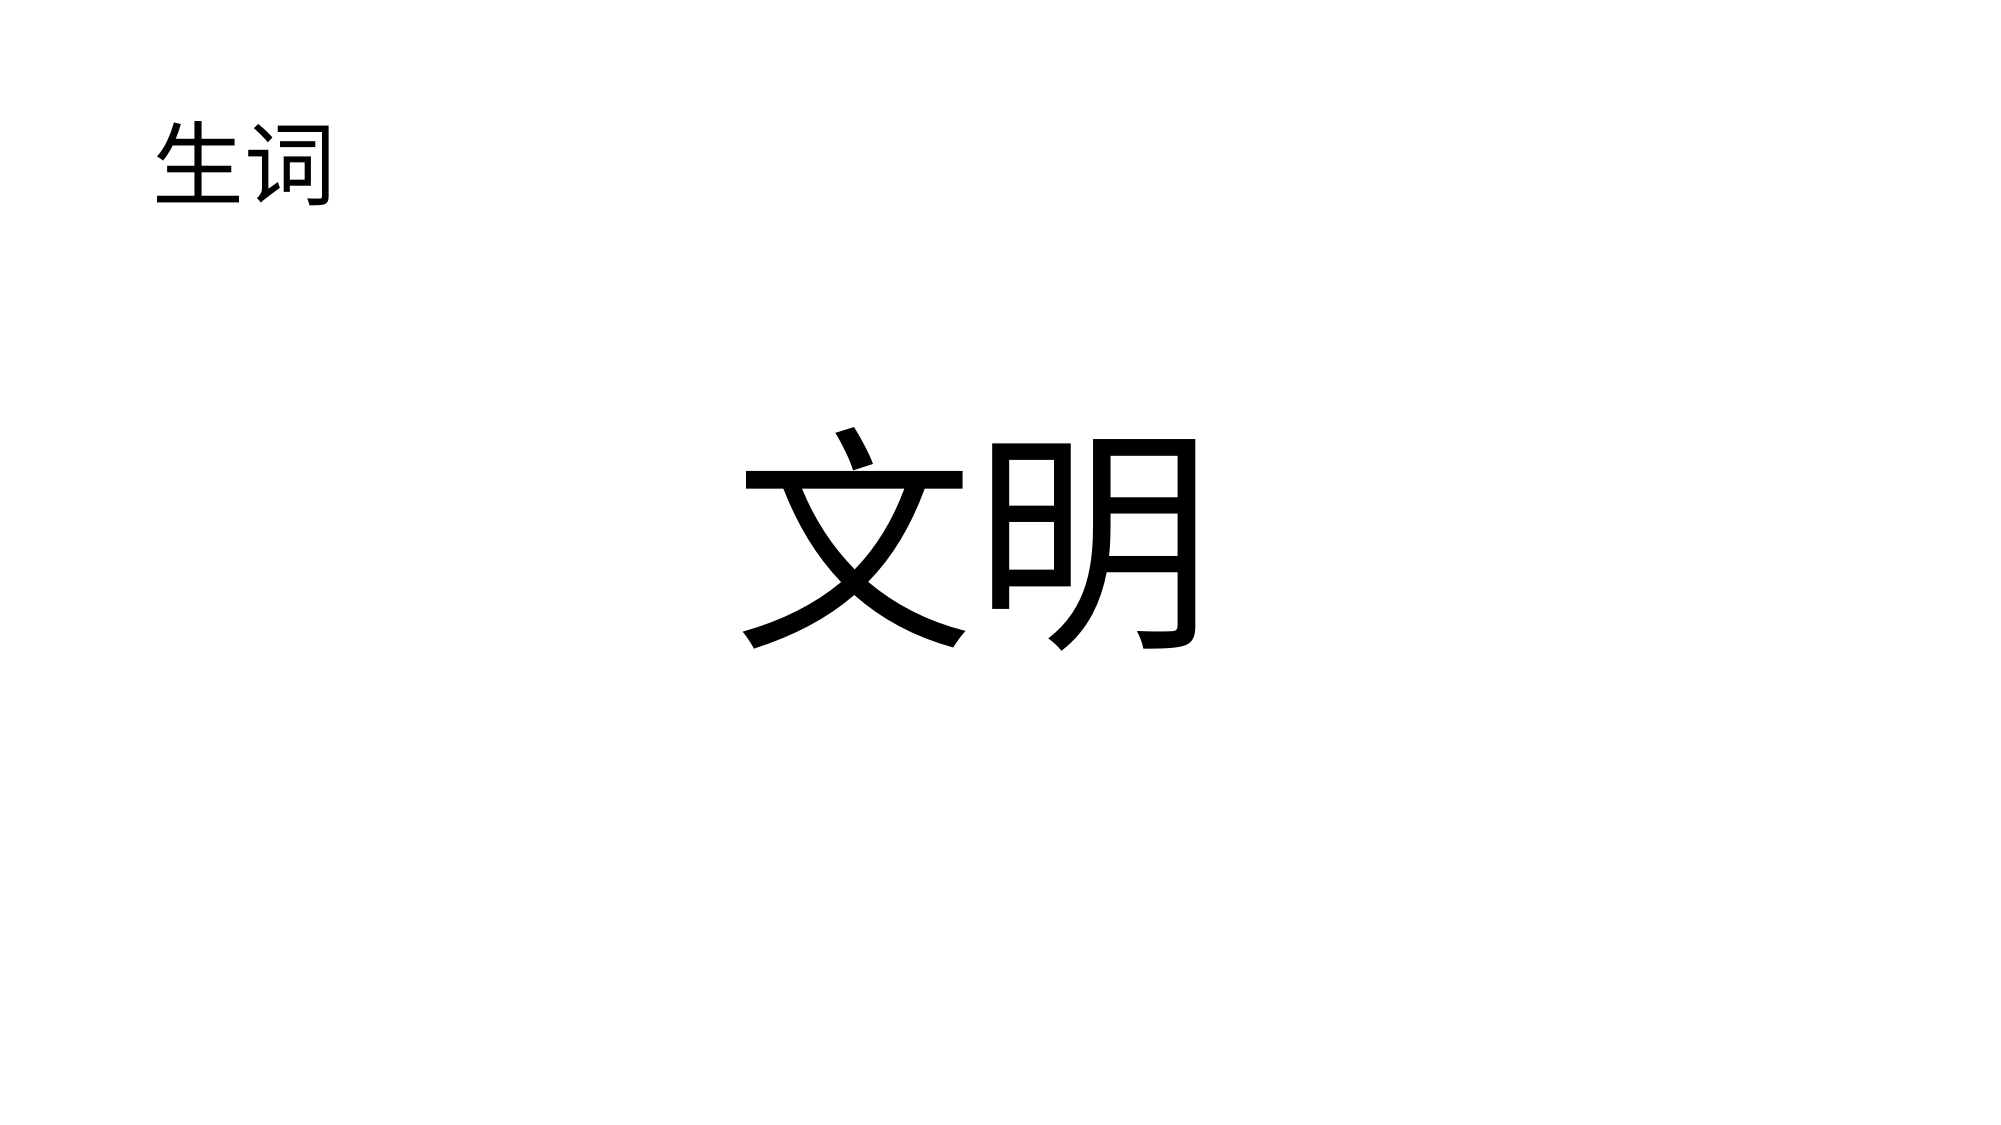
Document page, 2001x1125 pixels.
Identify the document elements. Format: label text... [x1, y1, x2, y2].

title 生词 [137, 59, 1863, 278]
text_box 文明 [713, 382, 1234, 821]
